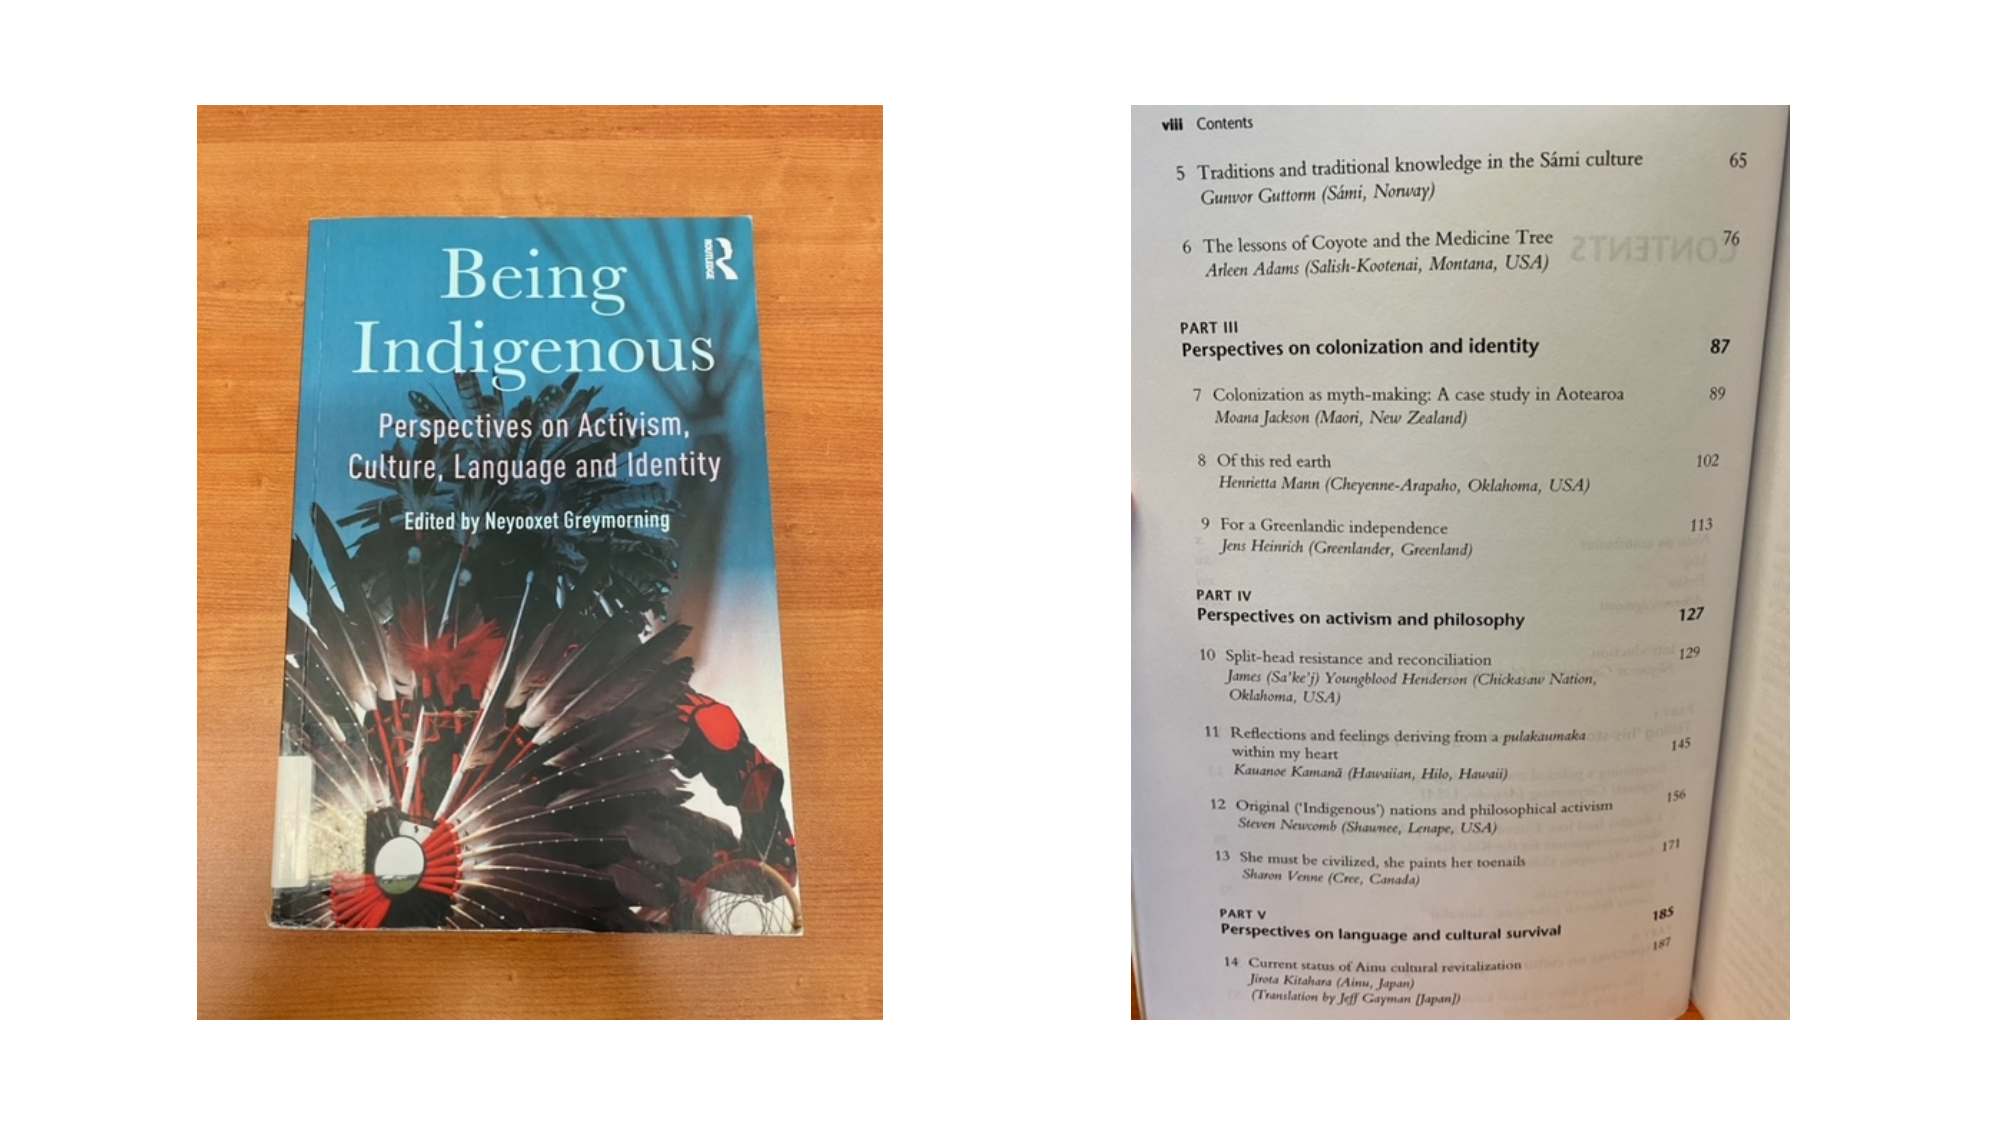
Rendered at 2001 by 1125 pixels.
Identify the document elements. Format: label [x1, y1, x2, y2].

picture [1131, 105, 1790, 1020]
picture [197, 105, 883, 1020]
